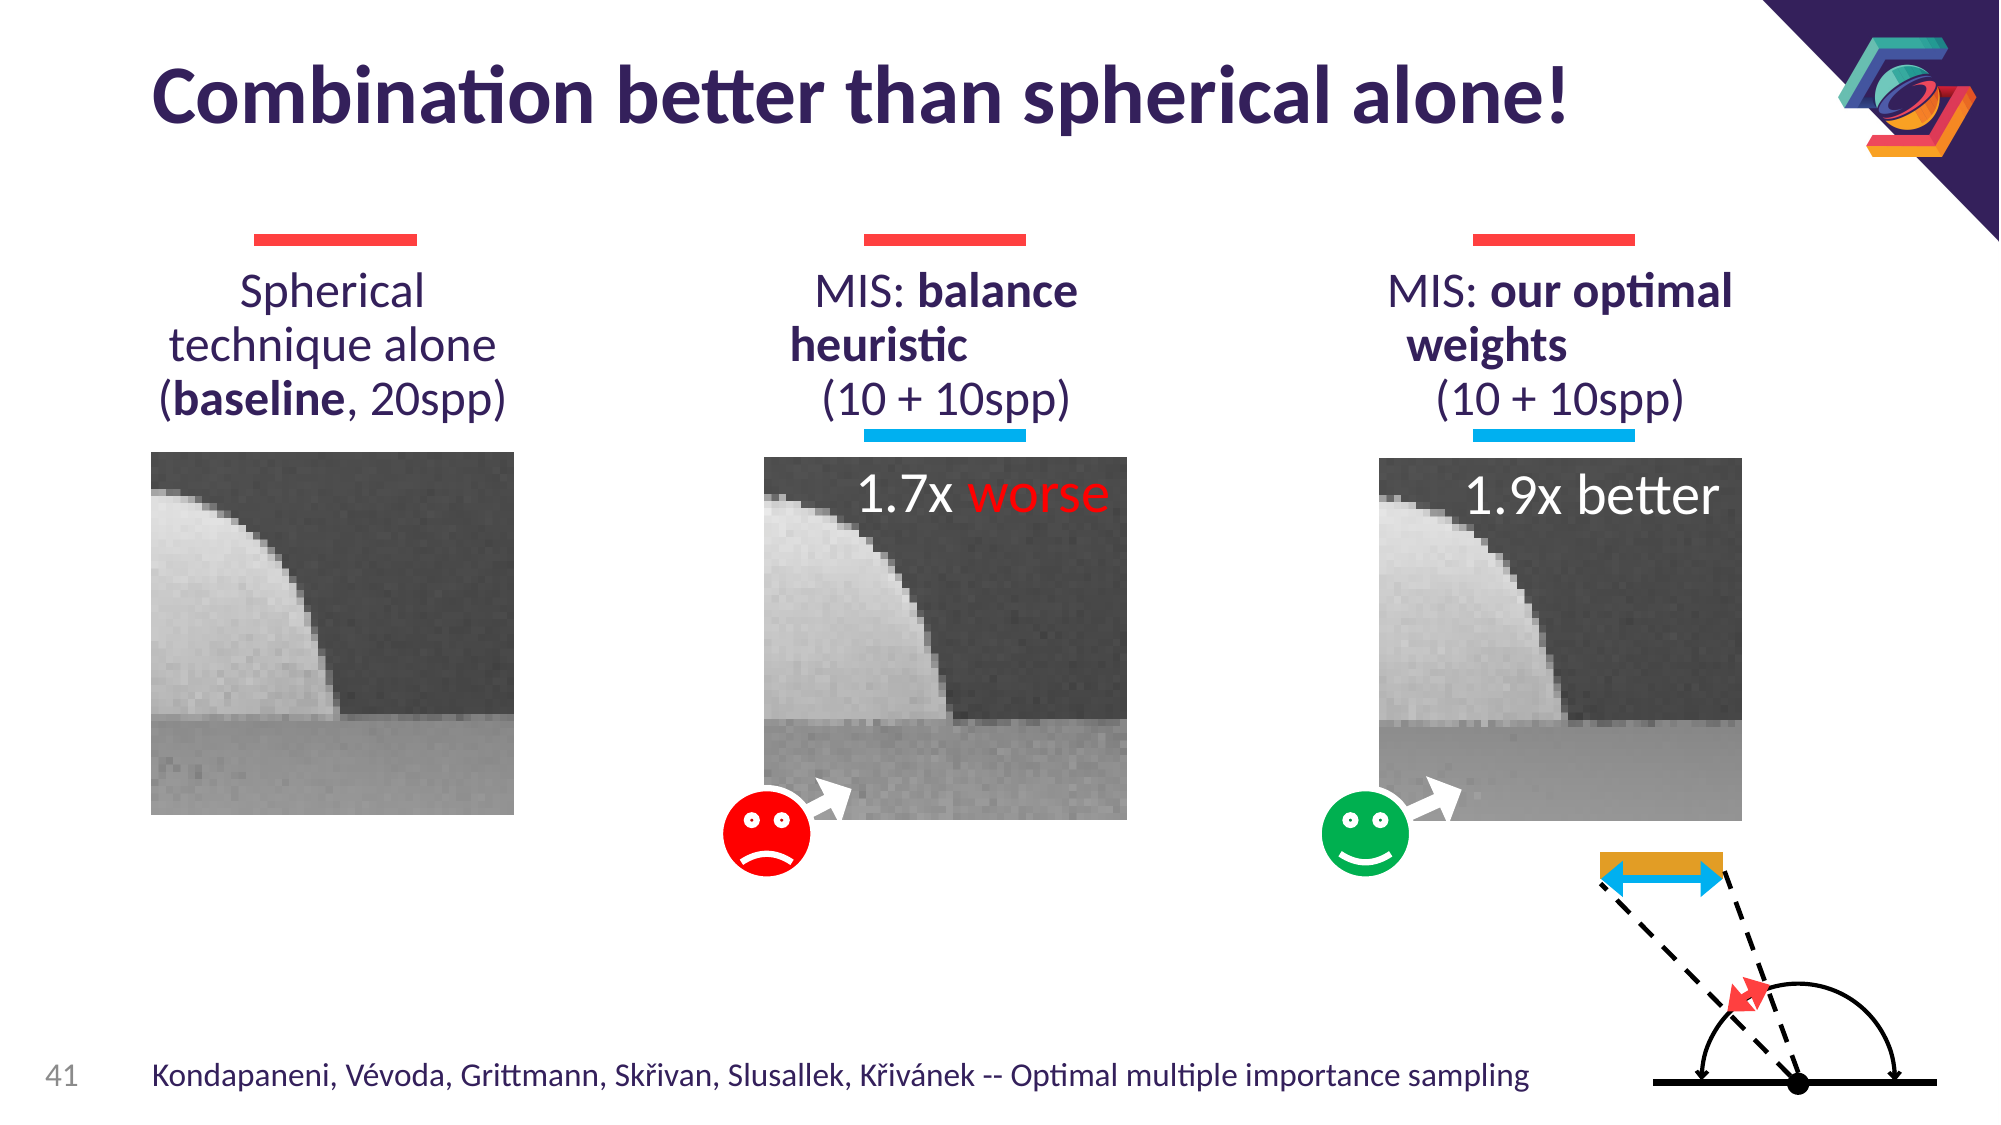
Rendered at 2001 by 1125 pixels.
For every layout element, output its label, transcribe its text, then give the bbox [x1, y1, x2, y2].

picture [0, 0, 1999, 1125]
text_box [720, 786, 858, 880]
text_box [1600, 883, 1791, 1076]
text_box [1722, 865, 1799, 1073]
slide_number 41 [30, 1042, 107, 1103]
title Combination better than spherical alone! [137, 8, 1862, 184]
text_box [1600, 852, 1723, 879]
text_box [131, 240, 534, 430]
text_box MIS: our optimal weights (10 + 10spp) [1359, 256, 1762, 430]
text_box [1318, 785, 1467, 880]
text_box [1799, 983, 1896, 1072]
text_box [1653, 1072, 1937, 1095]
text_box MIS: balance heuristic (10 + 10spp) [745, 256, 1148, 430]
footer Kondapaneni, Vévoda, Grittmann, Skřivan, Slusallek, Křivánek -- Optimal multiple importance sampling [137, 1042, 1600, 1103]
